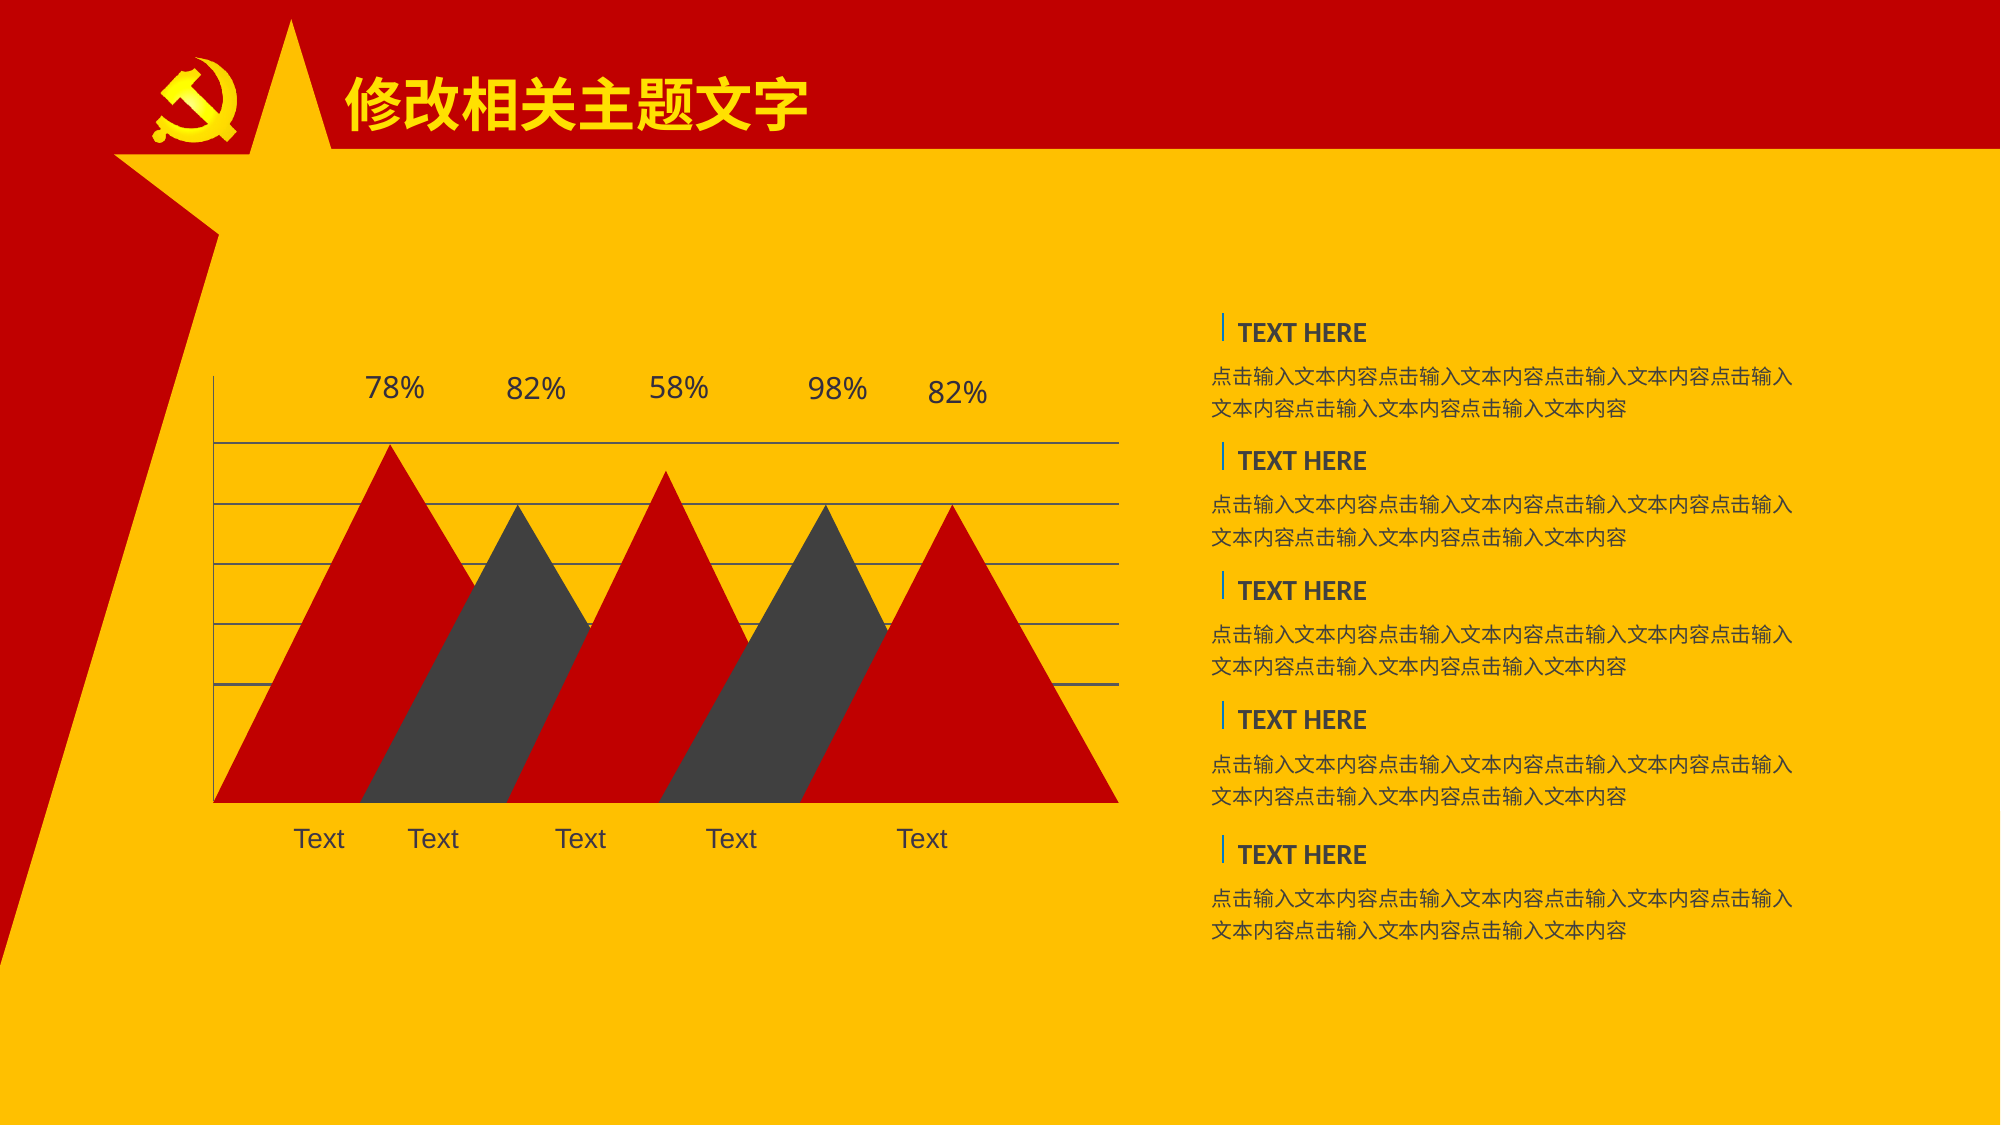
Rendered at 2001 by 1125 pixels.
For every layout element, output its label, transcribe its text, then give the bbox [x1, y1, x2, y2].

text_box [1197, 305, 1827, 430]
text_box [1197, 693, 1827, 818]
picture [152, 57, 237, 143]
text_box 修改相关主题文字 [324, 57, 981, 148]
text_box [1197, 563, 1827, 688]
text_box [1197, 827, 1827, 952]
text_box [213, 348, 1119, 863]
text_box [1197, 434, 1827, 558]
